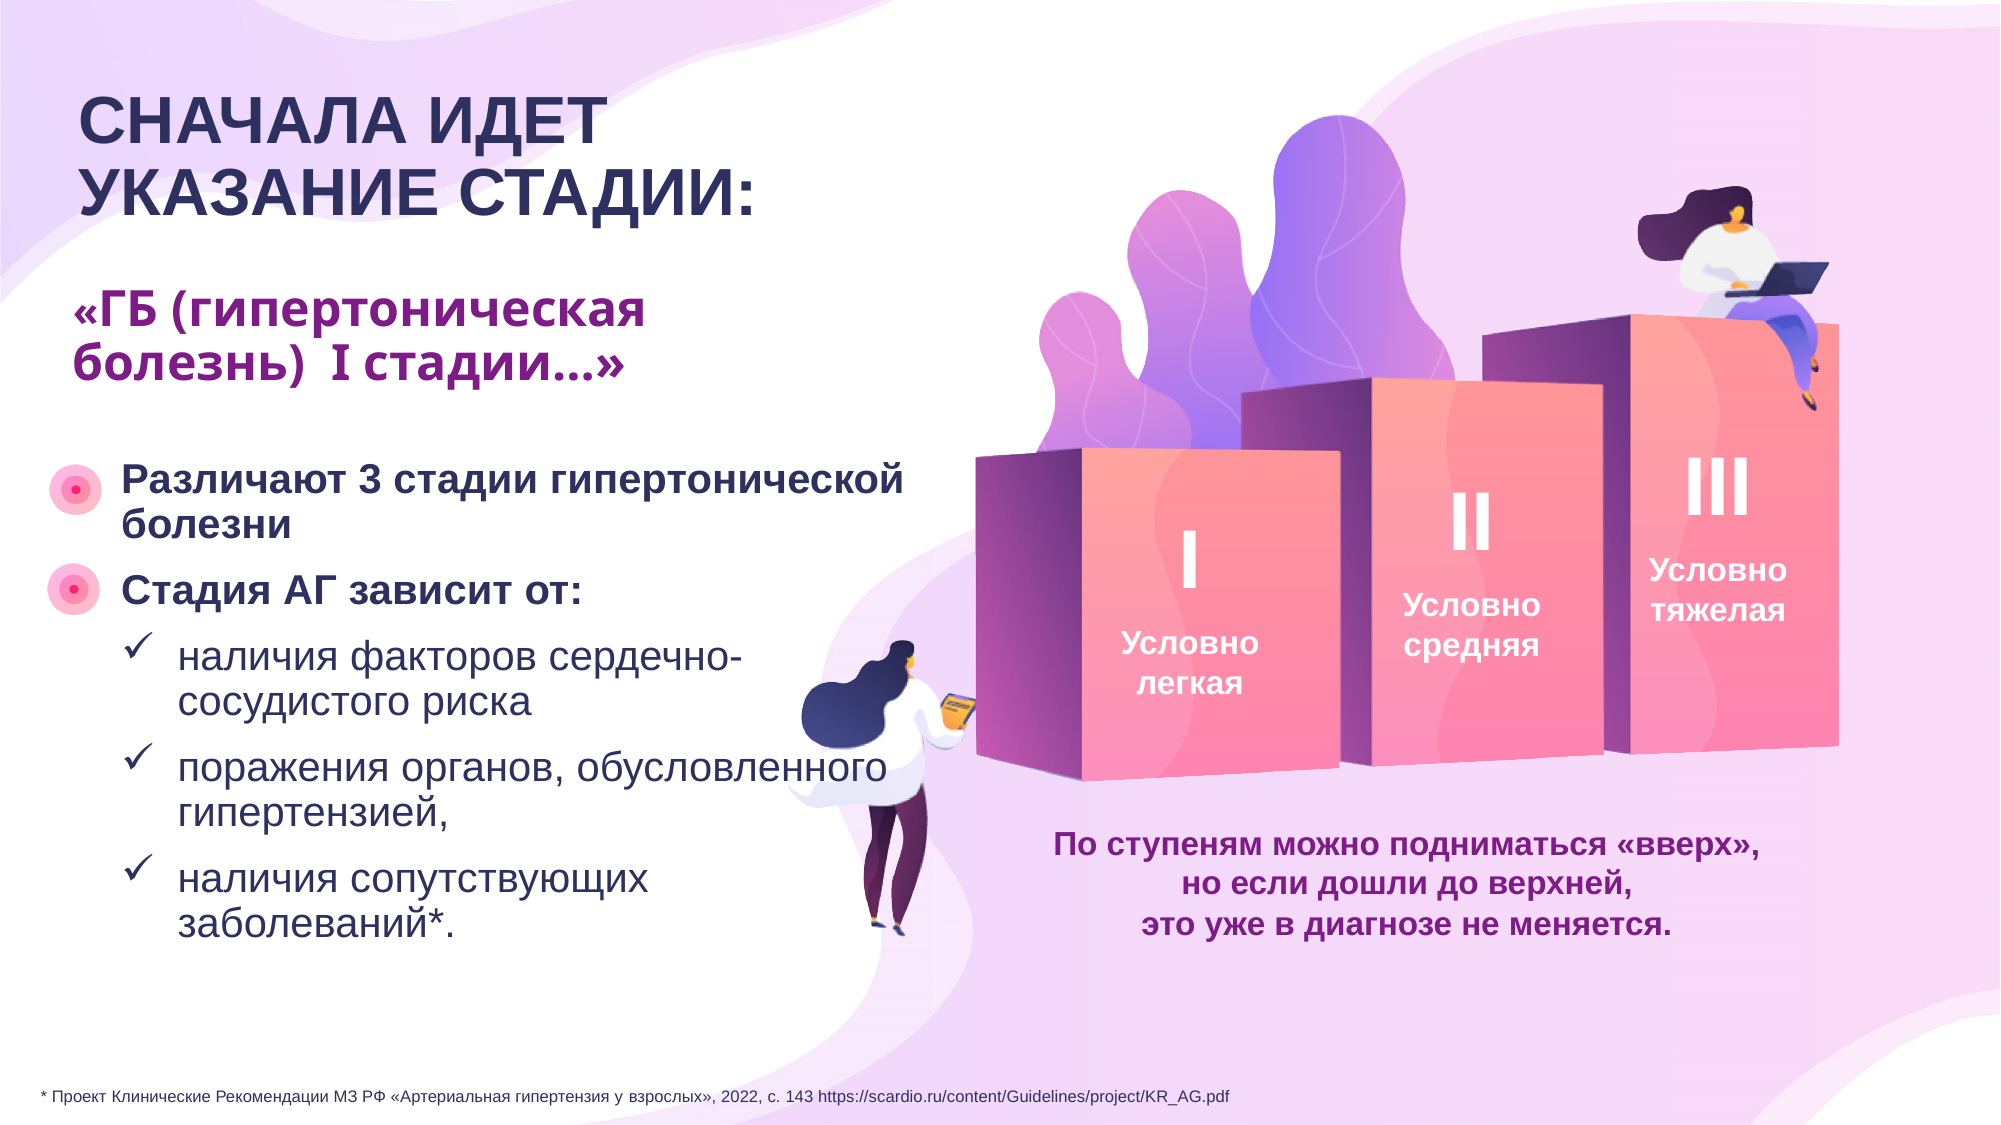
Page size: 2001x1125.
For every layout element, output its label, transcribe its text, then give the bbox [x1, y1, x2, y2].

title СНАЧАЛА ИДЕТ УКАЗАНИЕ СТАДИИ: [78, 78, 1922, 238]
list «ГБ (гипертоническая болезнь) I стадии…» [72, 283, 886, 1061]
text_box Различают 3 стадии гипертонической болезни Стадия АГ зависит от: наличия факторов сердечно-сосудистого риска поражения органов, обусловленного гипертензией, наличия сопутствующих заболеваний*. [121, 457, 787, 753]
text_box * Проект Клинические Рекомендации МЗ РФ «Артериальная гипертензия у взрослых», 2022, с. 143 https://scardio.ru/content/Guidelines/project/KR_AG.pdf [40, 1066, 1400, 1125]
text_box По ступеням можно подниматься «вверх», но если дошли до верхней, это уже в диагнозе не меняется. [1005, 938, 1809, 949]
picture [0, 0, 2000, 1125]
